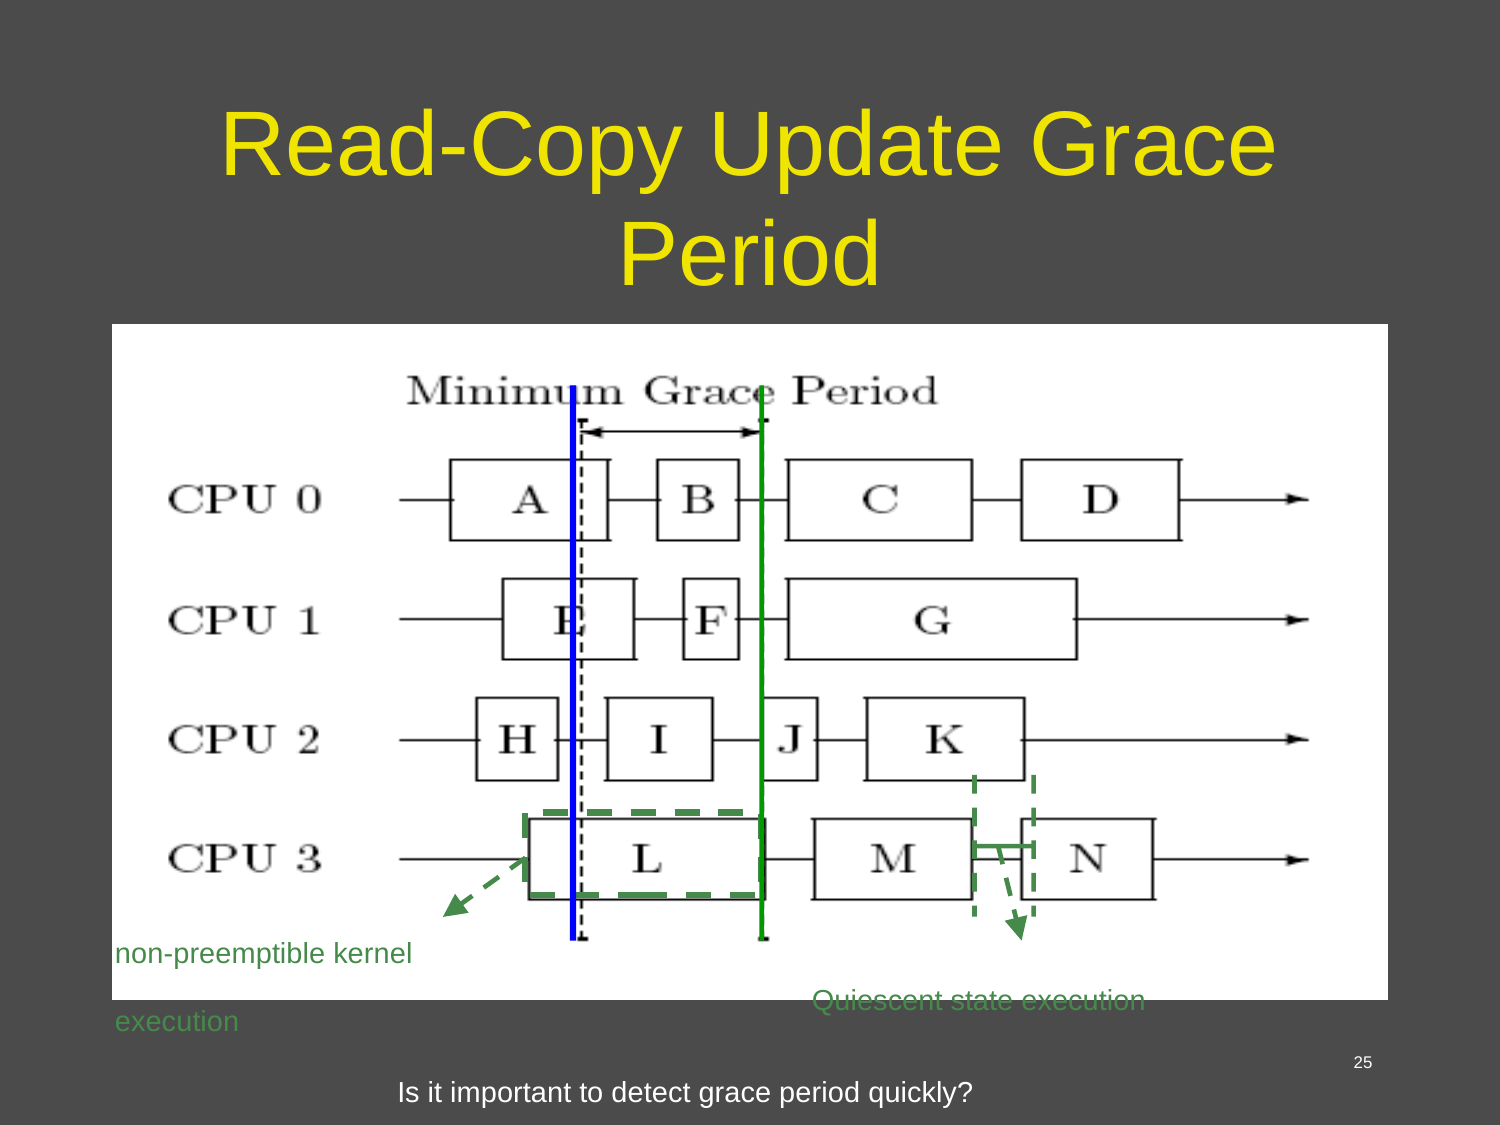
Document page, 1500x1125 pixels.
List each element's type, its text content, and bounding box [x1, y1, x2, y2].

text_box Quiescent state execution [797, 1009, 1341, 1117]
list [112, 324, 1388, 1001]
text_box Is it important to detect grace period quickly? [382, 1032, 990, 1116]
slide_number 25 [1341, 1024, 1388, 1101]
title Read-Copy Update Grace Period [112, 99, 1388, 288]
text_box non-preemptible kernel execution [100, 893, 455, 1125]
